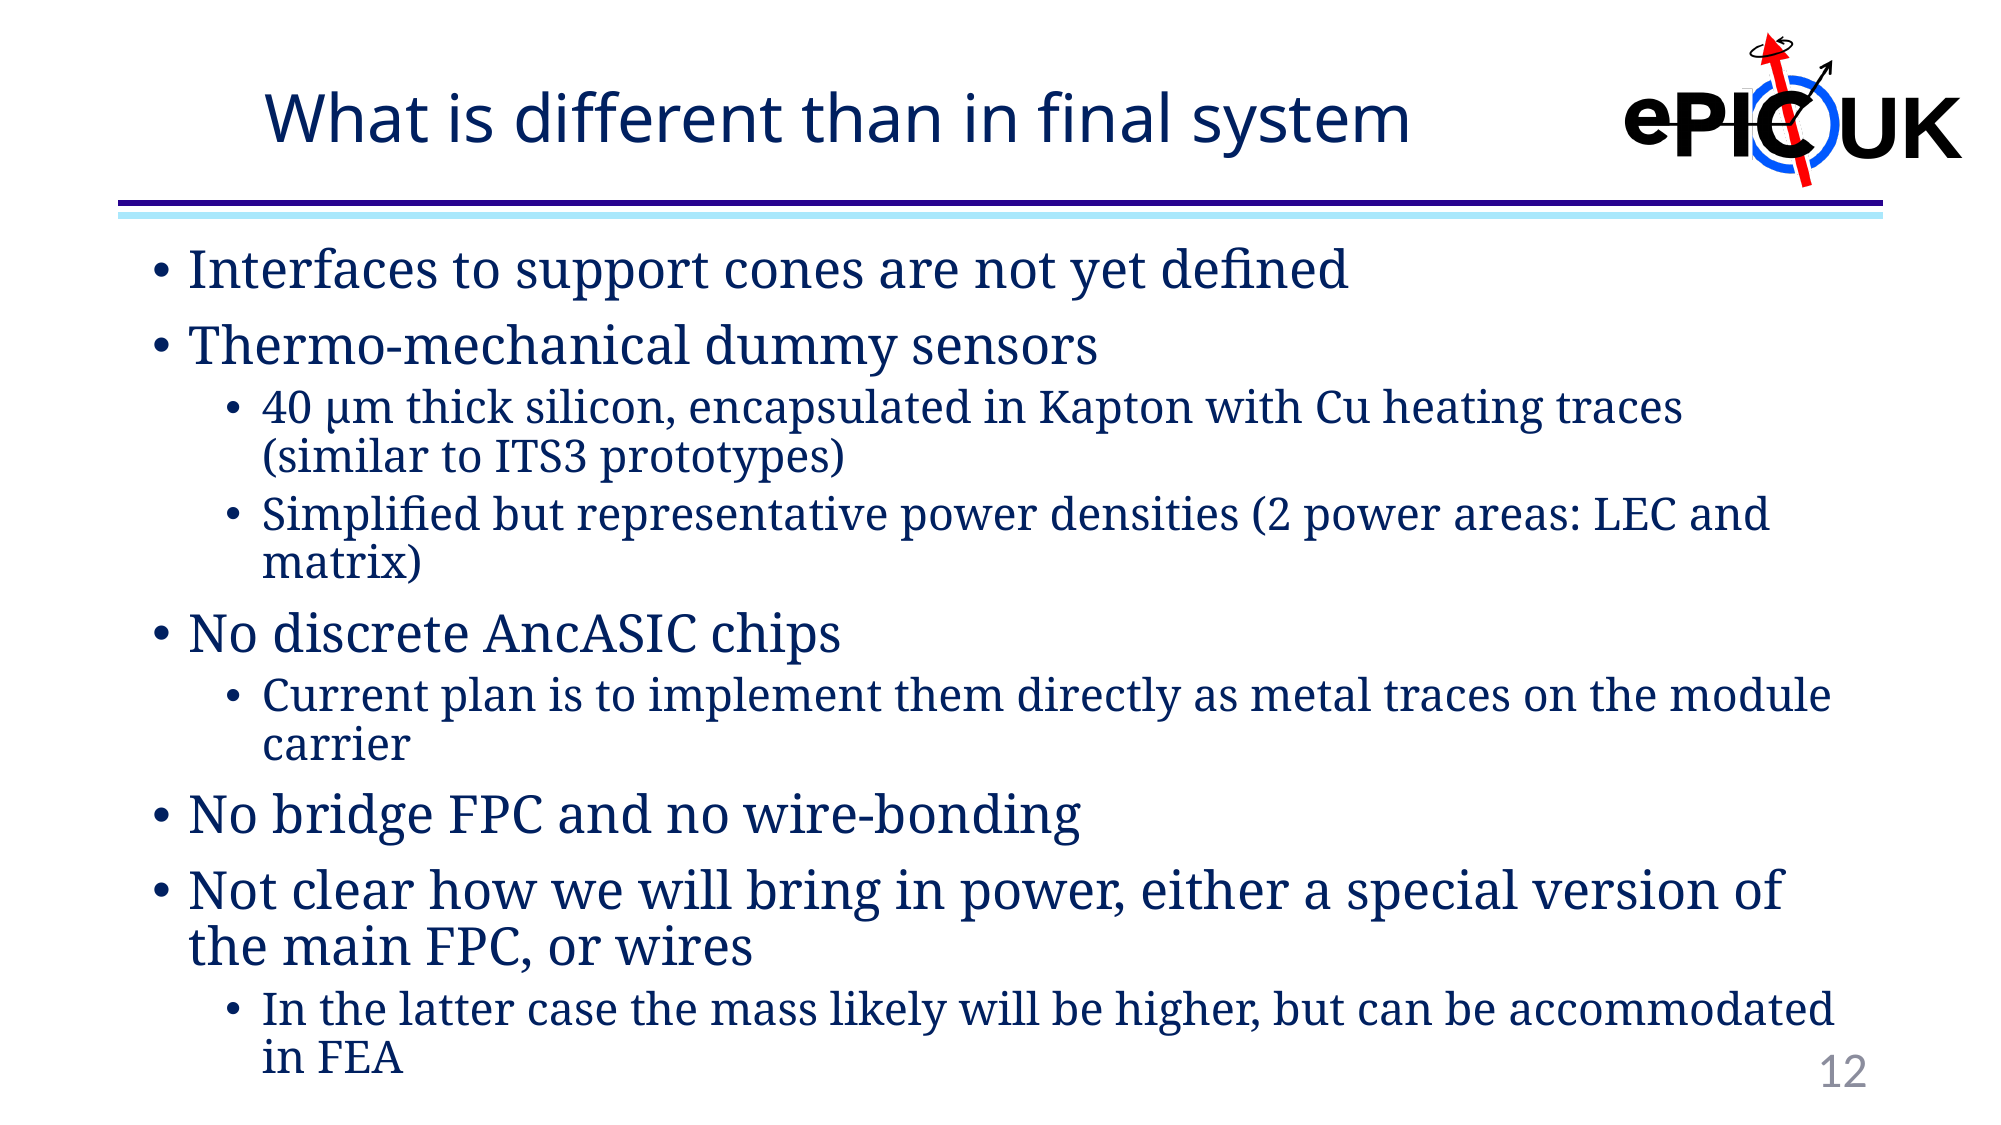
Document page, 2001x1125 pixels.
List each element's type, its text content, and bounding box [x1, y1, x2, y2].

list Interfaces to support cones are not yet defined Thermo-mechanical dummy sensors 40 μm thick silicon, encapsulated in Kapton with Cu heating traces (similar to ITS3 prototypes) Simplified but representative power densities (2 power areas: LEC and matrix) No discrete AncASIC chips Current plan is to implement them directly as metal traces on the module carrier No bridge FPC and no wire-bonding Not clear how we will bring in power, either a special version of the main FPC, or wires In the latter case the mass likely will be higher, but can be accommodated in FEA [137, 236, 1863, 1092]
slide_number 12 [1773, 1042, 1883, 1092]
title What is different than in final system [137, 59, 1542, 182]
